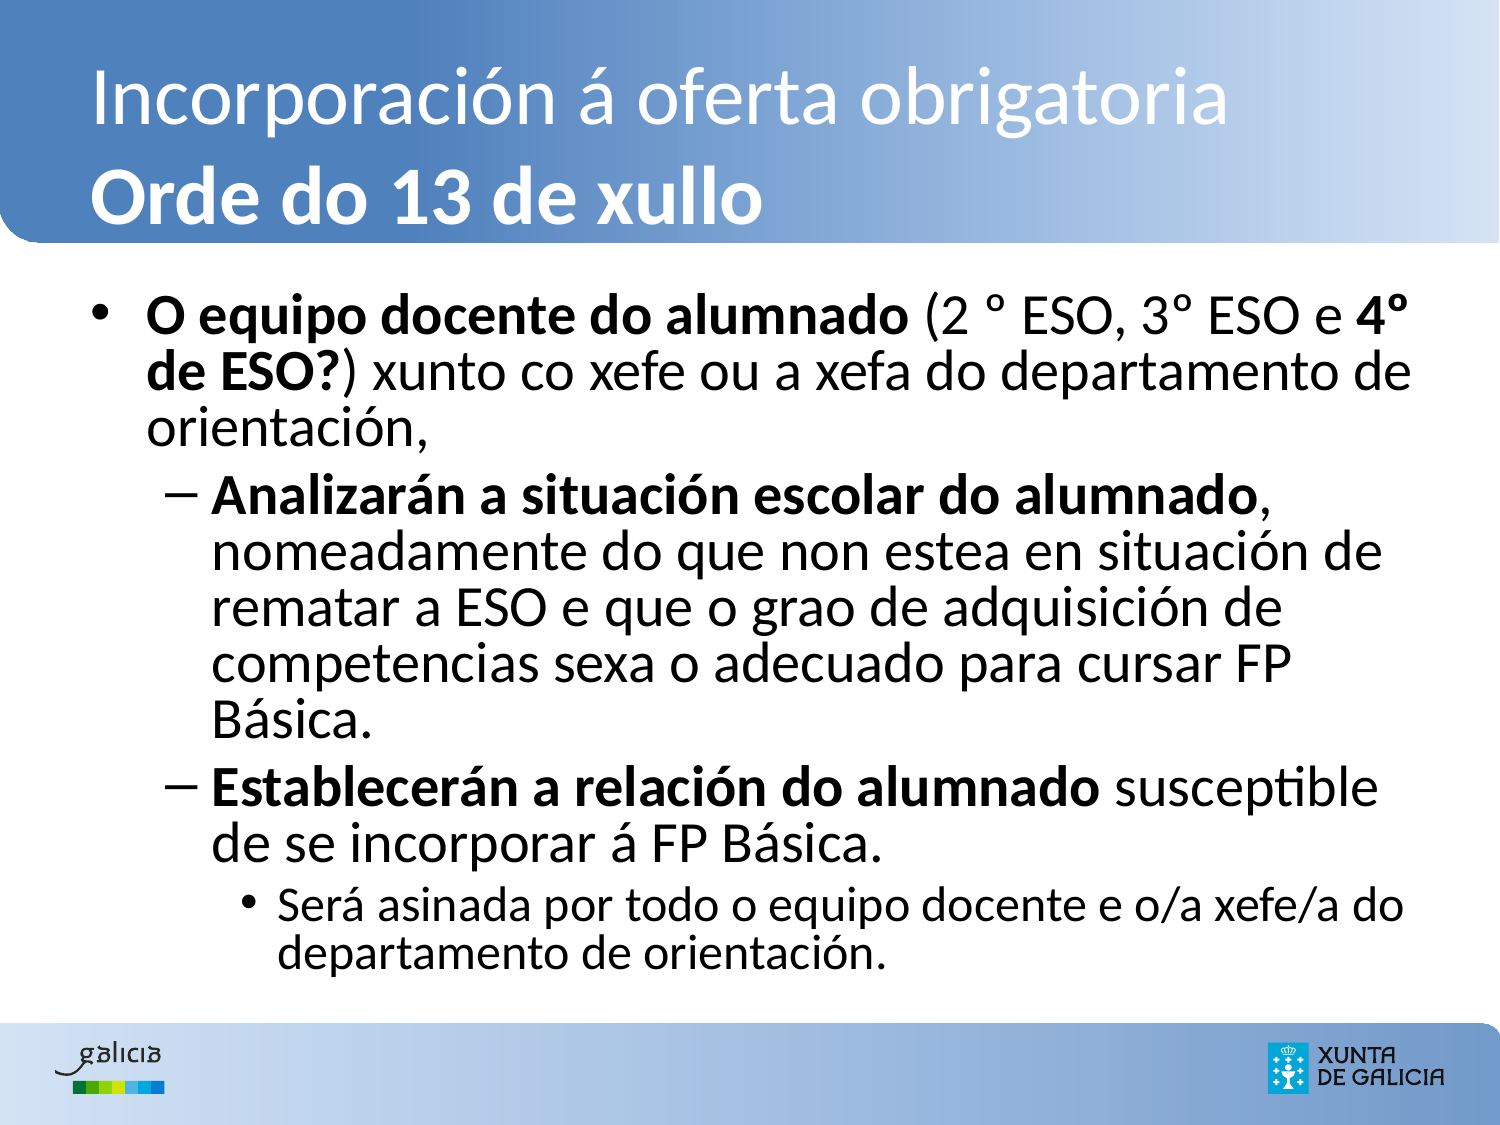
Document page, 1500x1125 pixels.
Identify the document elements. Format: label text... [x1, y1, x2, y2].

list O equipo docente do alumnado (2 º ESO, 3º ESO e 4º de ESO?) xunto co xefe ou a xefa do departamento de orientación, Analizarán a situación escolar do alumnado, nomeadamente do que non estea en situación de rematar a ESO e que o grao de adquisición de competencias sexa o adecuado para cursar FP Básica. Establecerán a relación do alumnado susceptible de se incorporar á FP Básica. Será asinada por todo o equipo docente e o/a xefe/a do departamento de orientación. [74, 282, 1460, 1026]
title Incorporación á oferta obrigatoria Orde do 13 de xullo [74, 37, 1426, 245]
